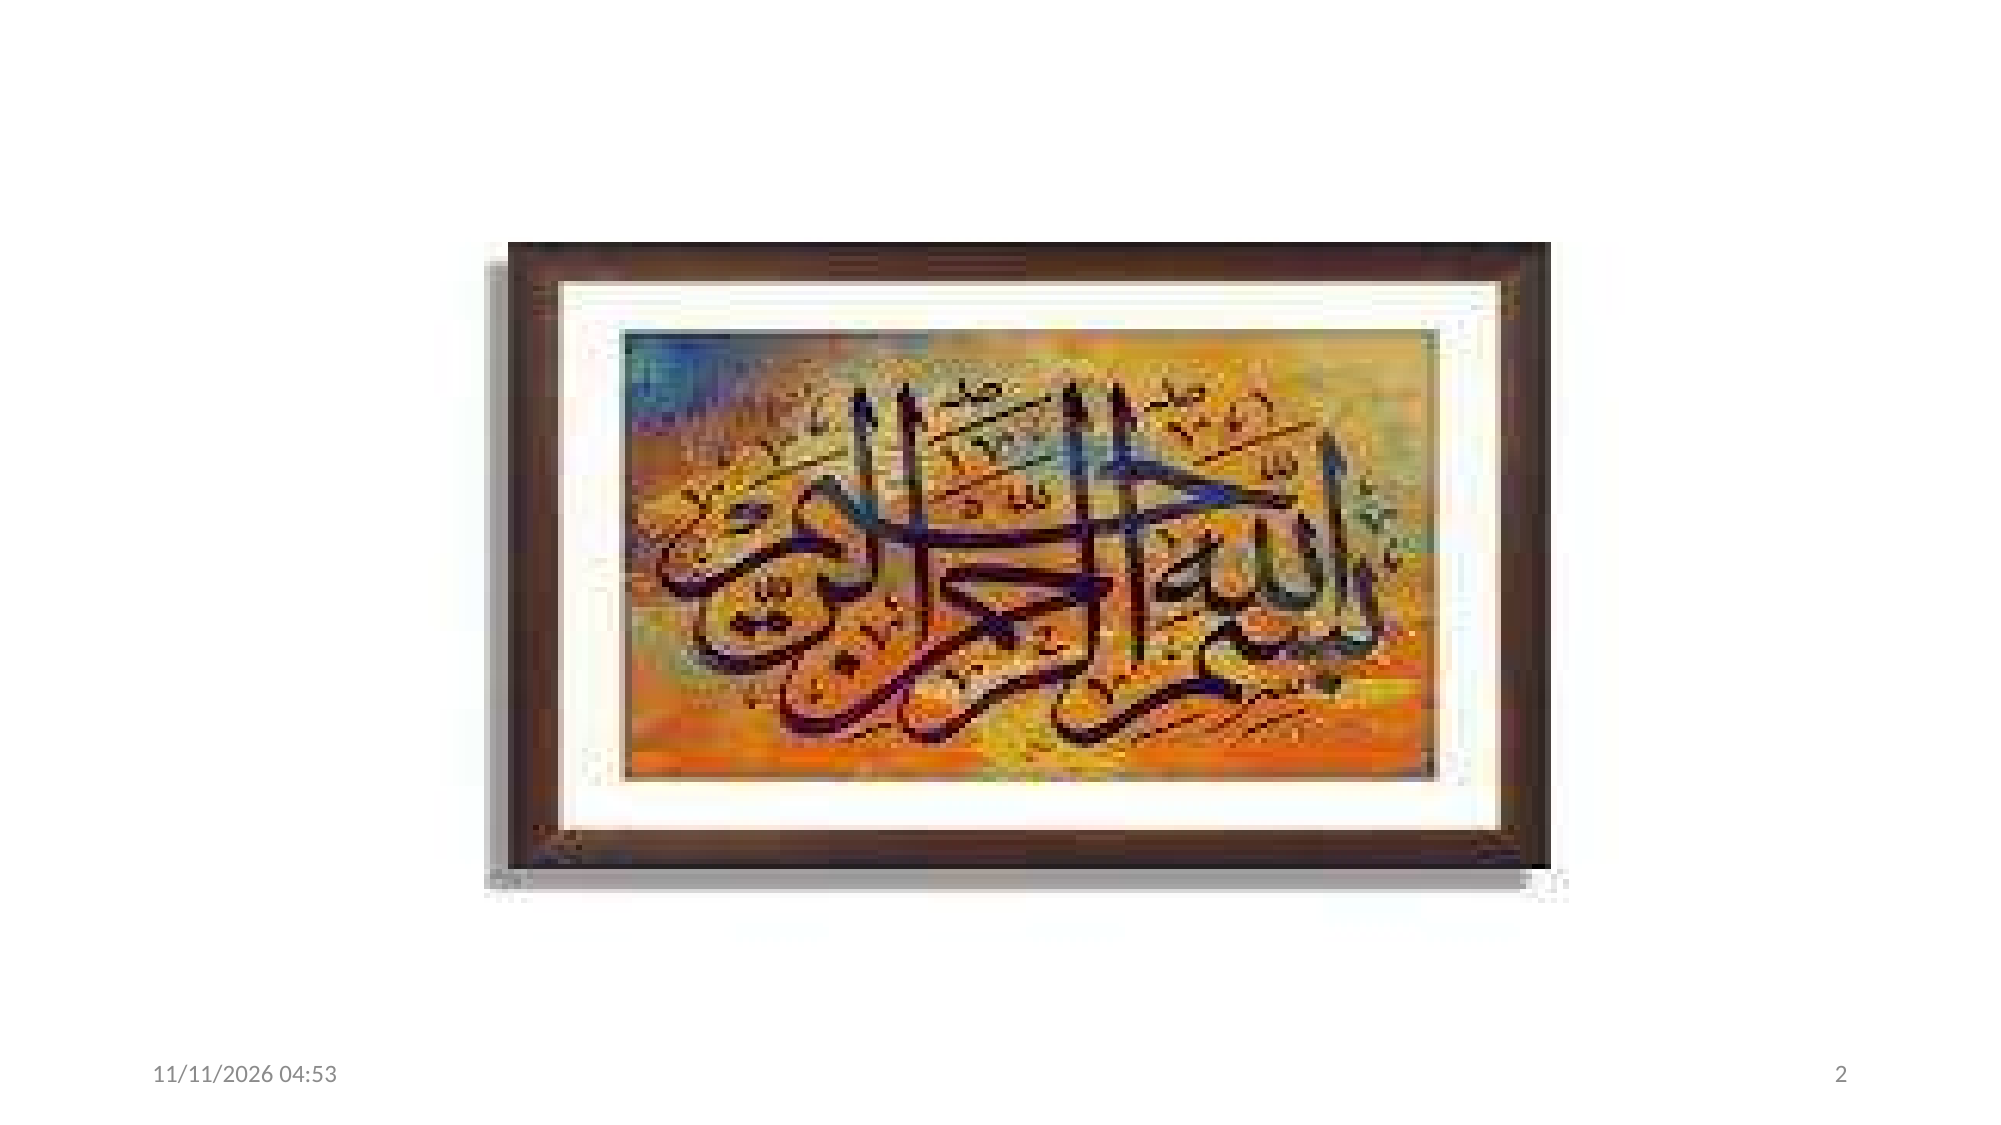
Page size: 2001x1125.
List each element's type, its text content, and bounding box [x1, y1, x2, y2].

slide_number 2 [1724, 1042, 1863, 1103]
picture [336, 9, 1724, 1103]
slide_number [137, 1042, 336, 1103]
